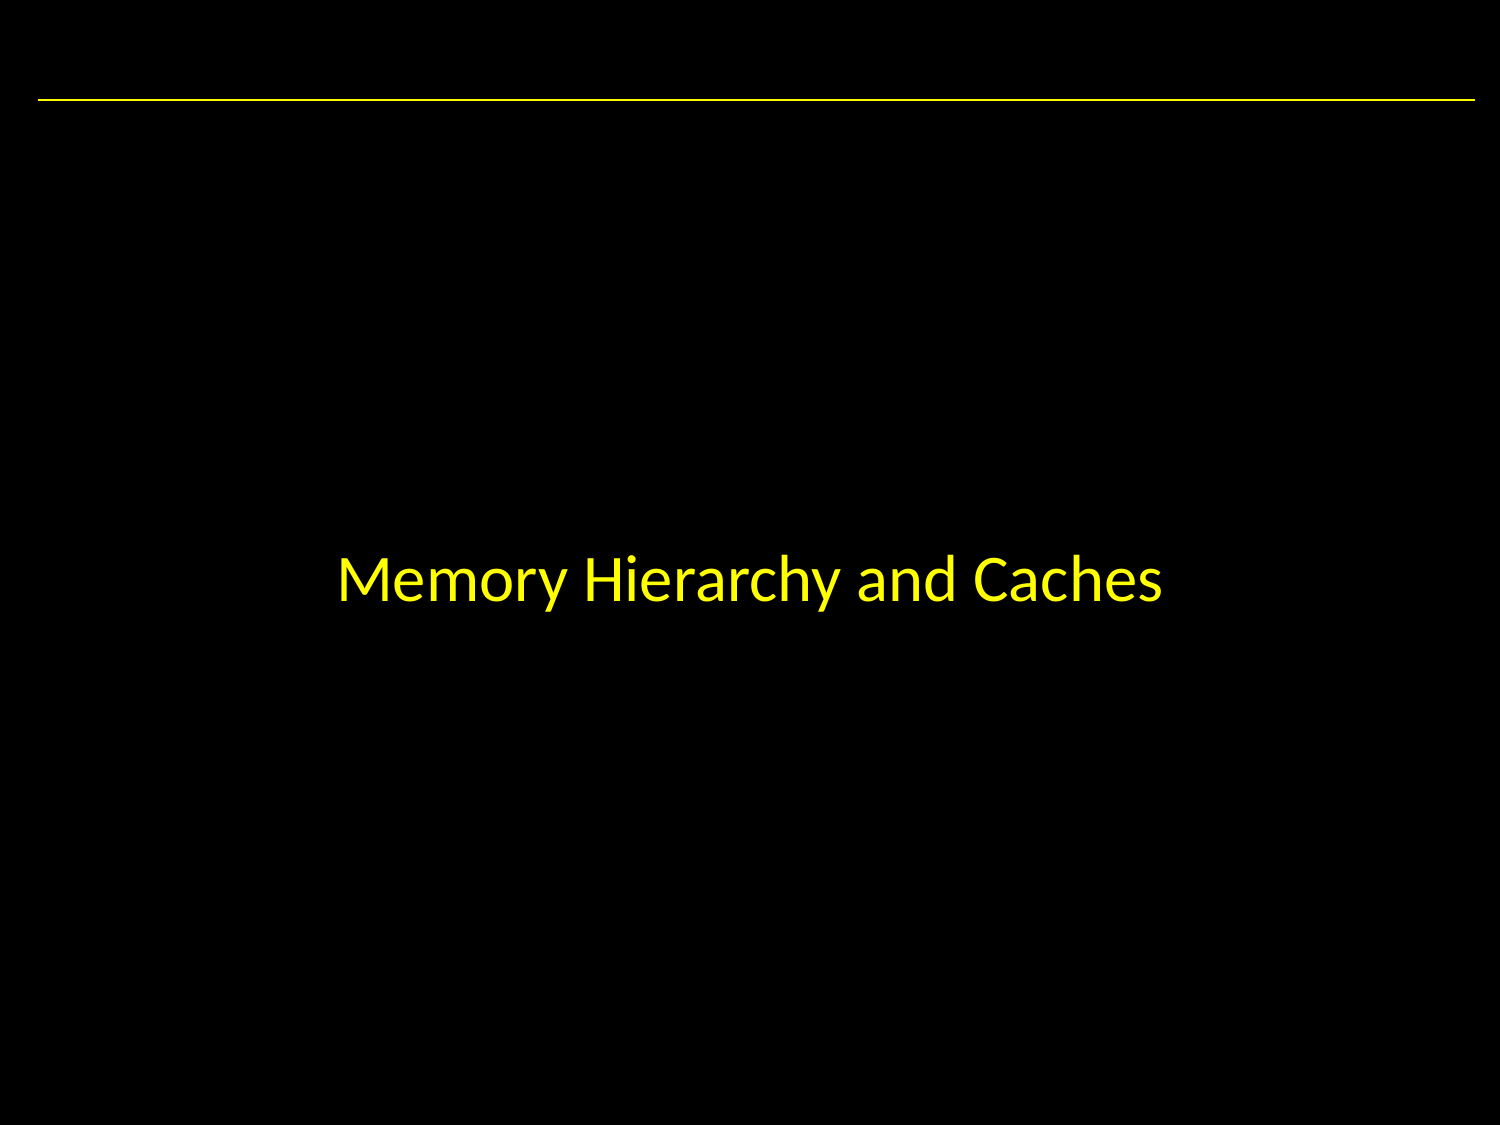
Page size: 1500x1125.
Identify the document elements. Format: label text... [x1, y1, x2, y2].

list Memory Hierarchy and Caches [37, 112, 1463, 1038]
